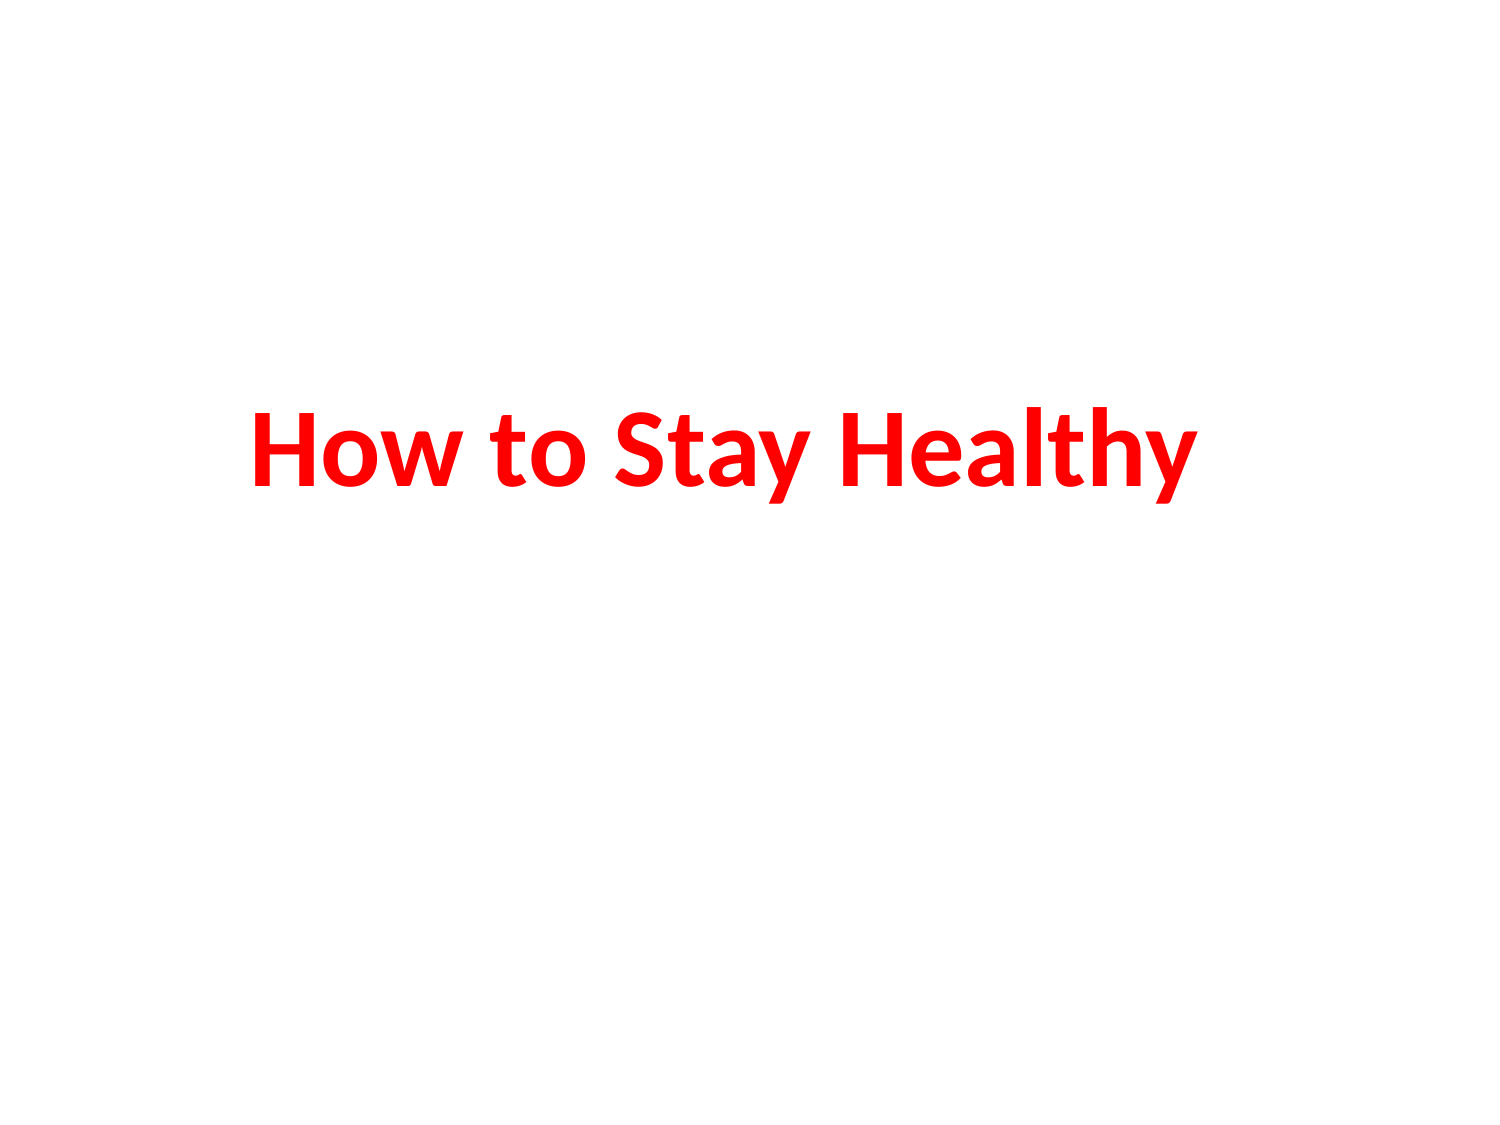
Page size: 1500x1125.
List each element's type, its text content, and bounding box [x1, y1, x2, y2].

text_box How to Stay Healthy [234, 366, 1266, 517]
